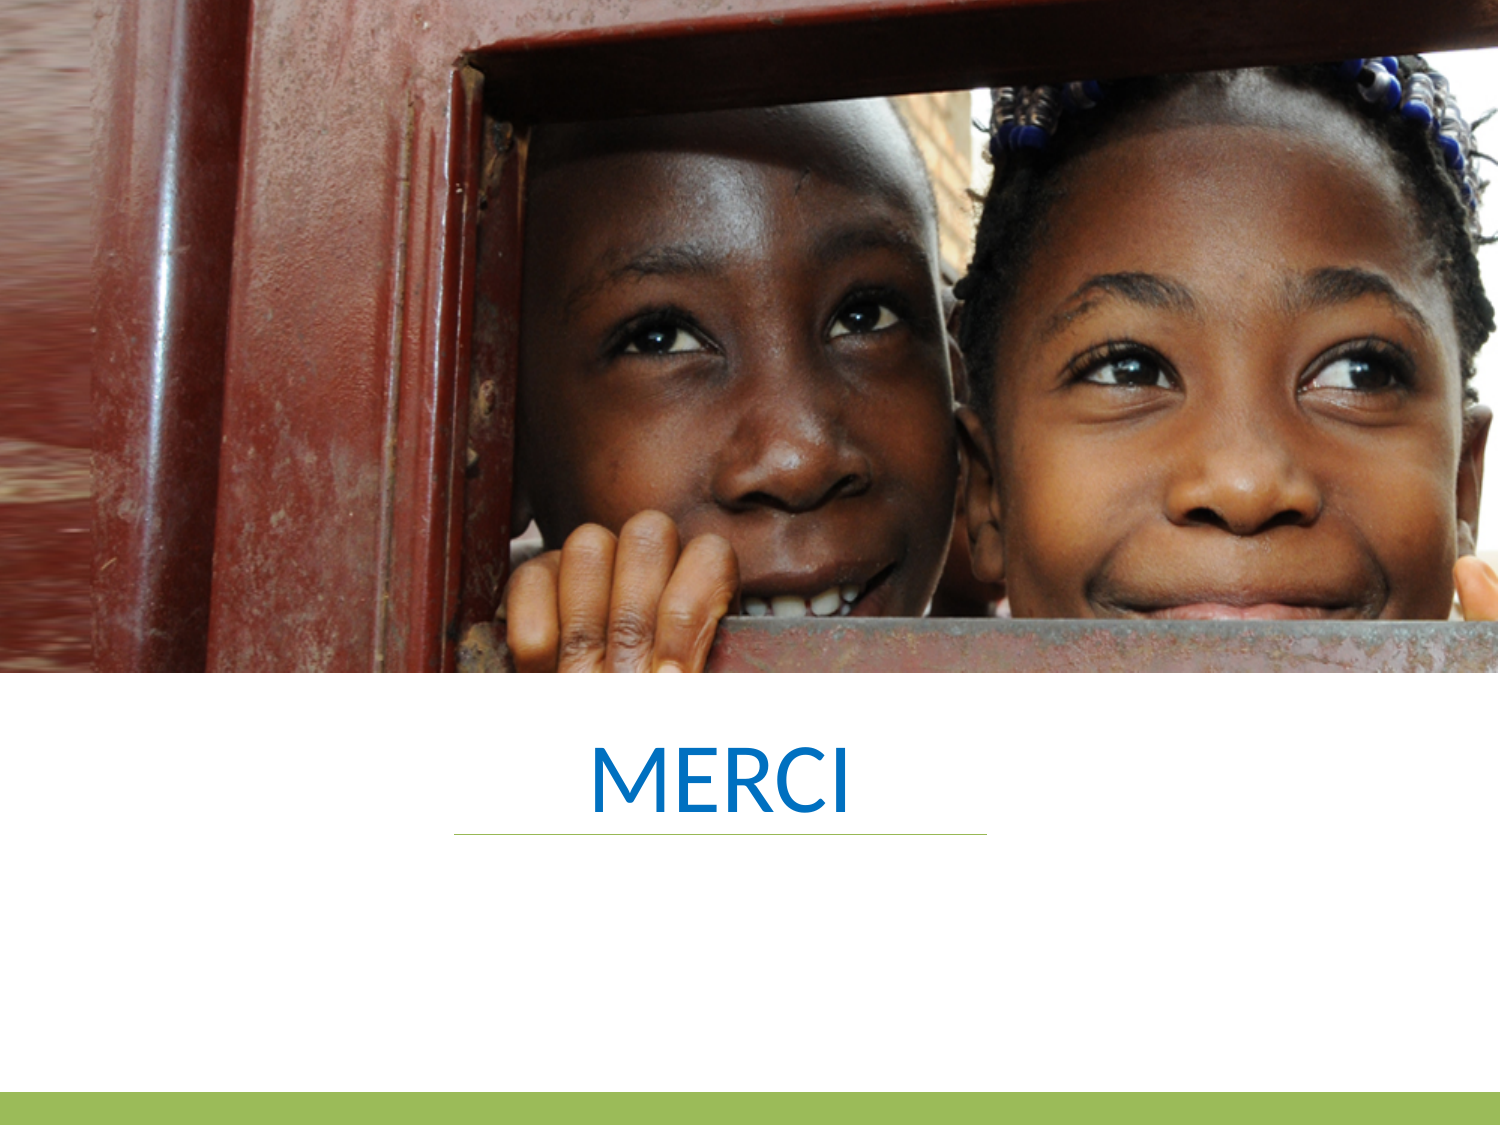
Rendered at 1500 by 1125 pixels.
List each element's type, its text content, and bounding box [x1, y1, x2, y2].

picture [0, 0, 1498, 673]
text_box MERCI [301, 704, 1140, 835]
